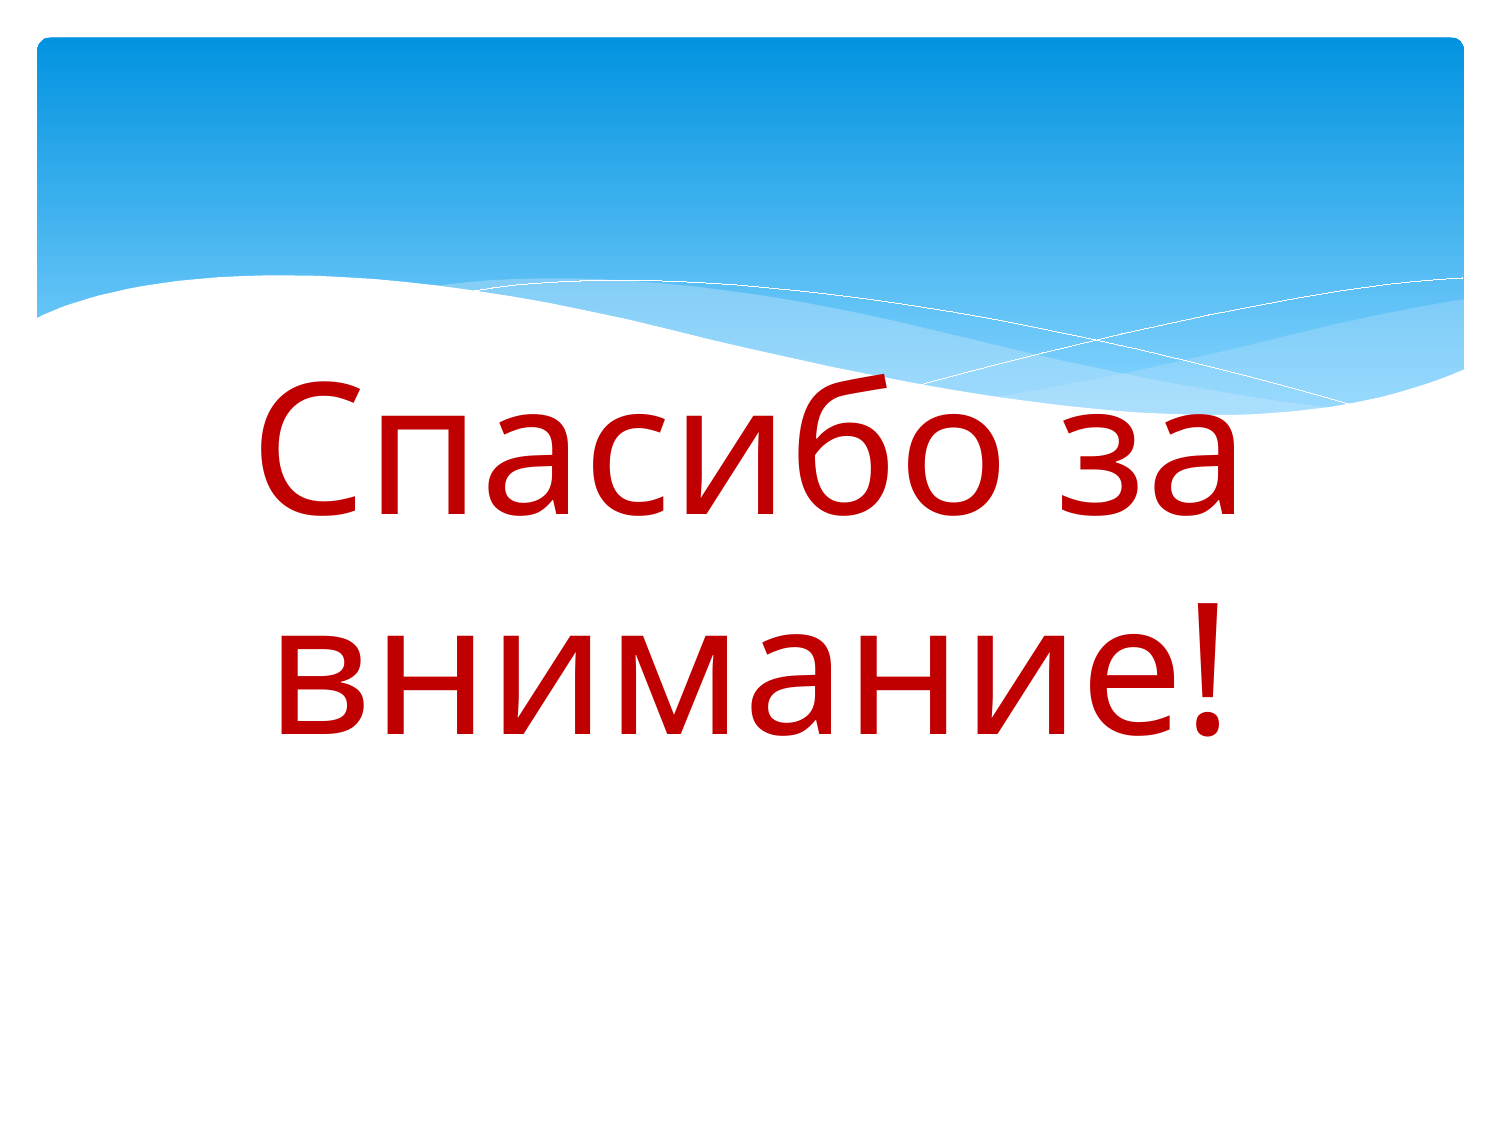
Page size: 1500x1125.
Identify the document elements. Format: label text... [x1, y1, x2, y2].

title Спасибо за внимание! [75, 55, 1425, 1047]
